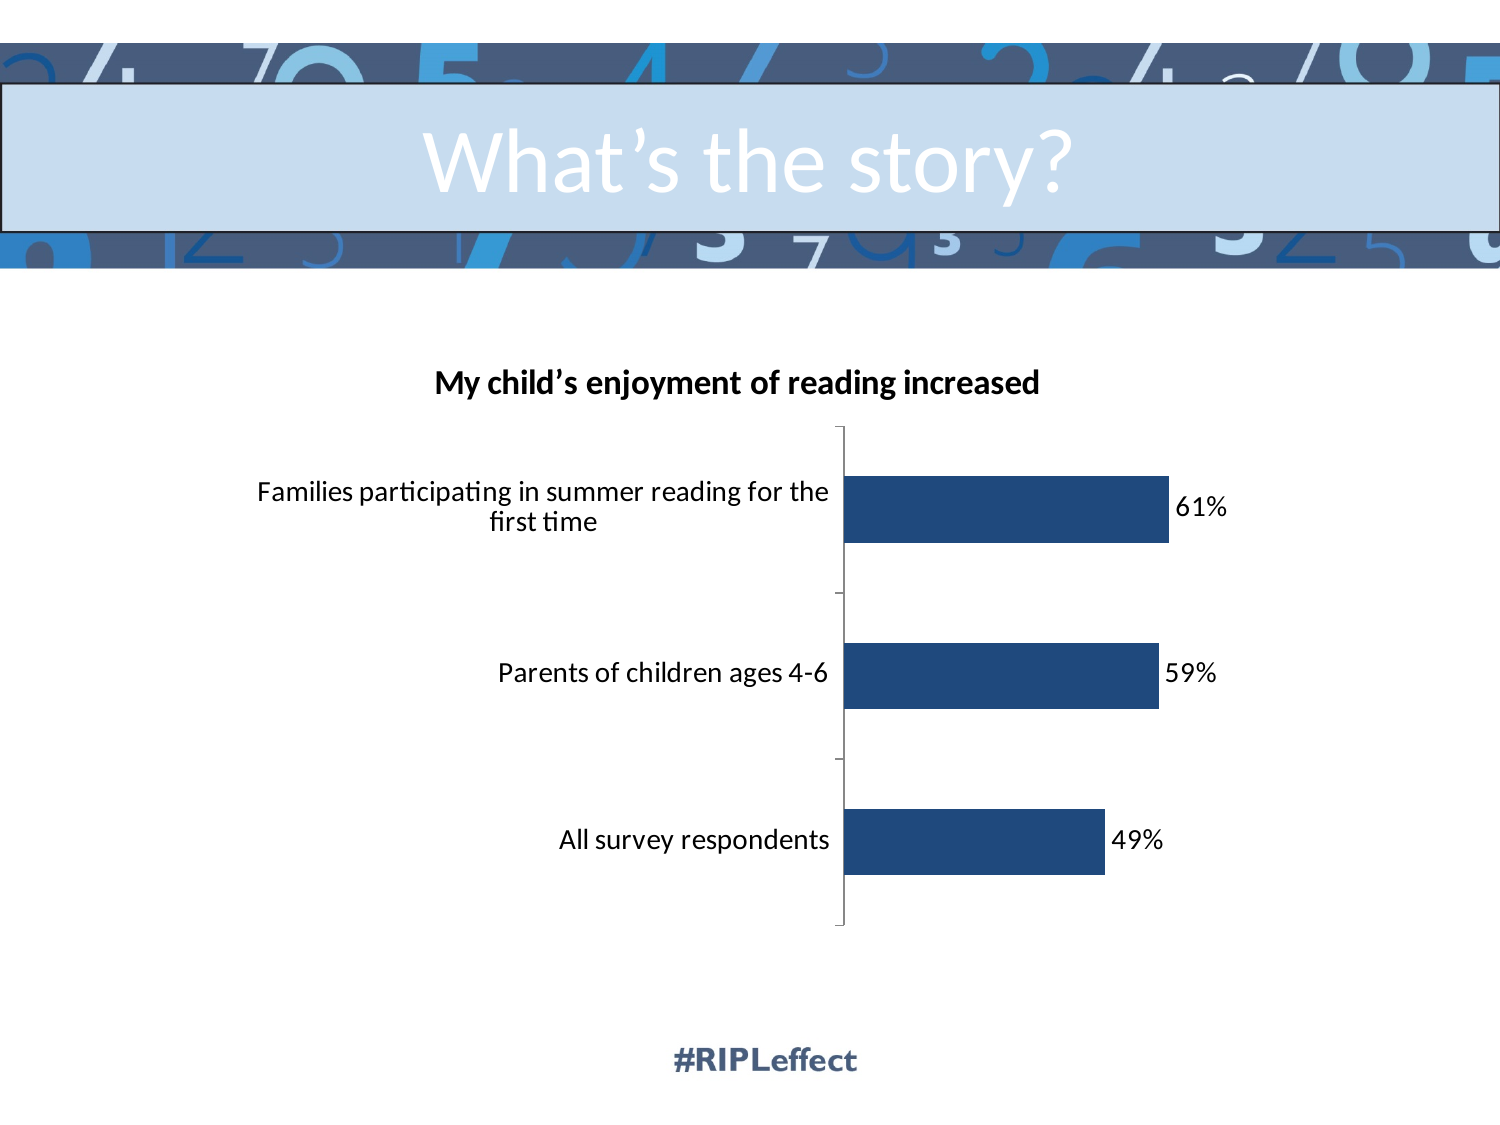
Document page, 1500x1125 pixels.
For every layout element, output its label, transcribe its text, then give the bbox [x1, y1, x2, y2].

picture [0, 43, 1500, 1081]
chart [237, 337, 1238, 938]
title What’s the story? [31, 87, 1469, 225]
